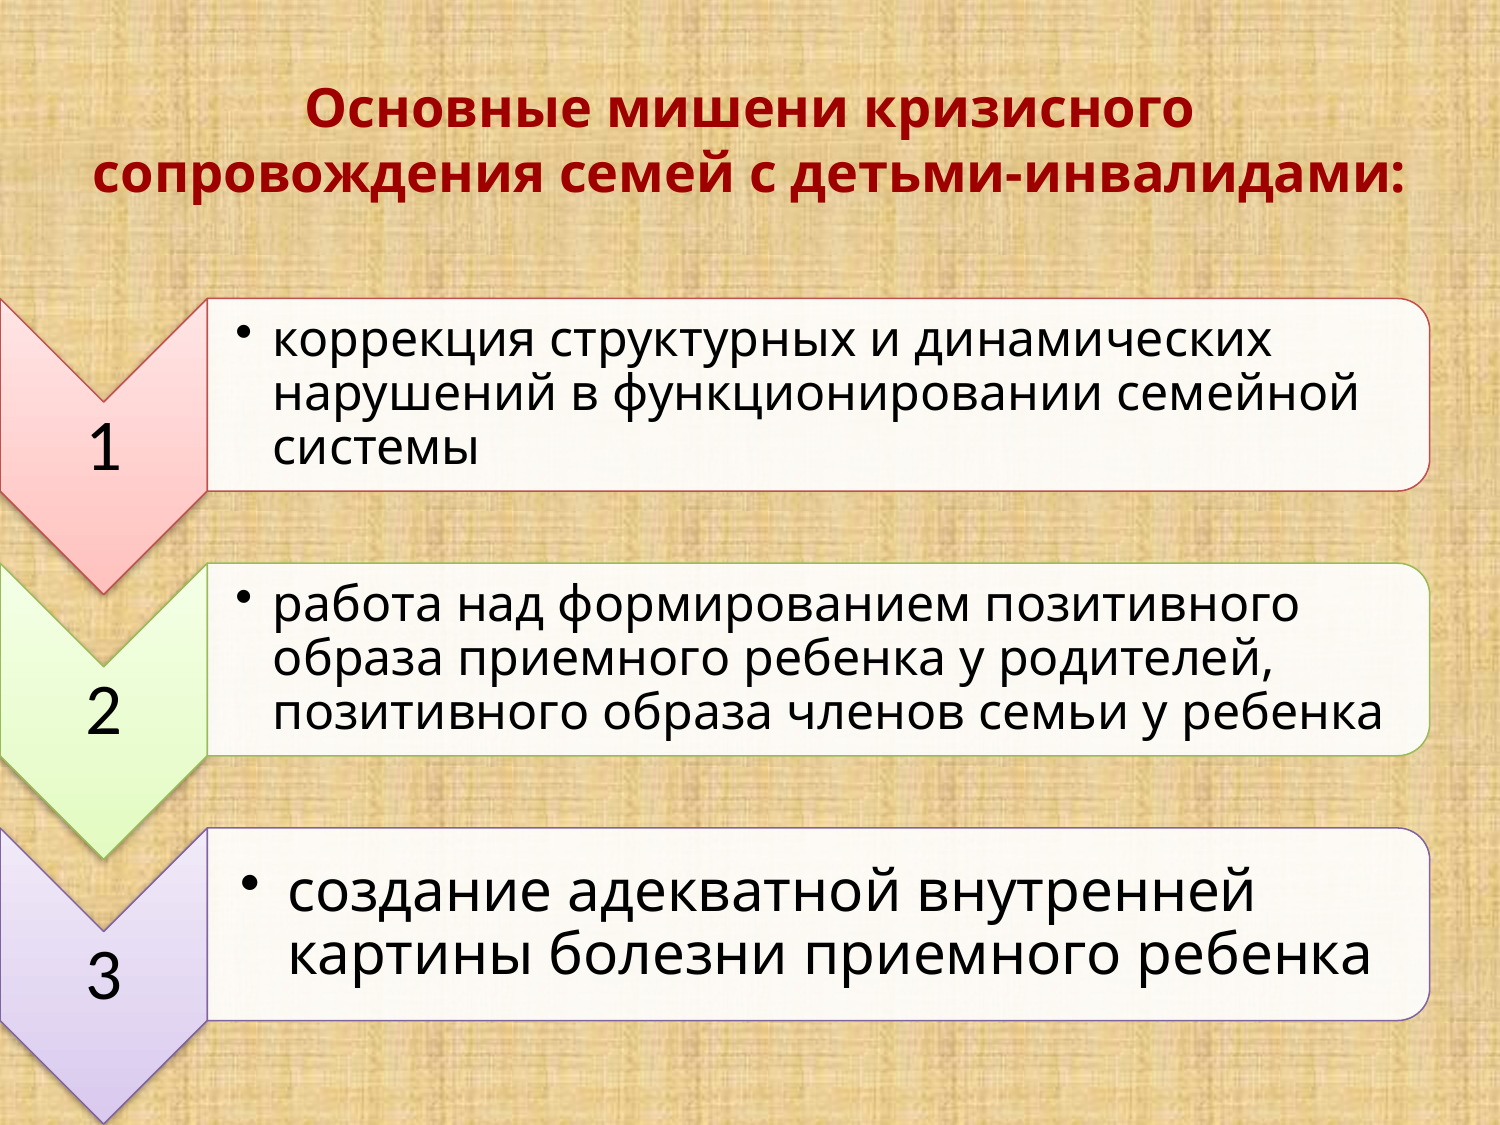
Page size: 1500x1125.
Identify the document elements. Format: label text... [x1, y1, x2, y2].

title Основные мишени кризисного сопровождения семей с детьми-инвалидами: [75, 45, 1425, 233]
picture [0, 0, 1500, 1125]
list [0, 297, 1430, 1125]
